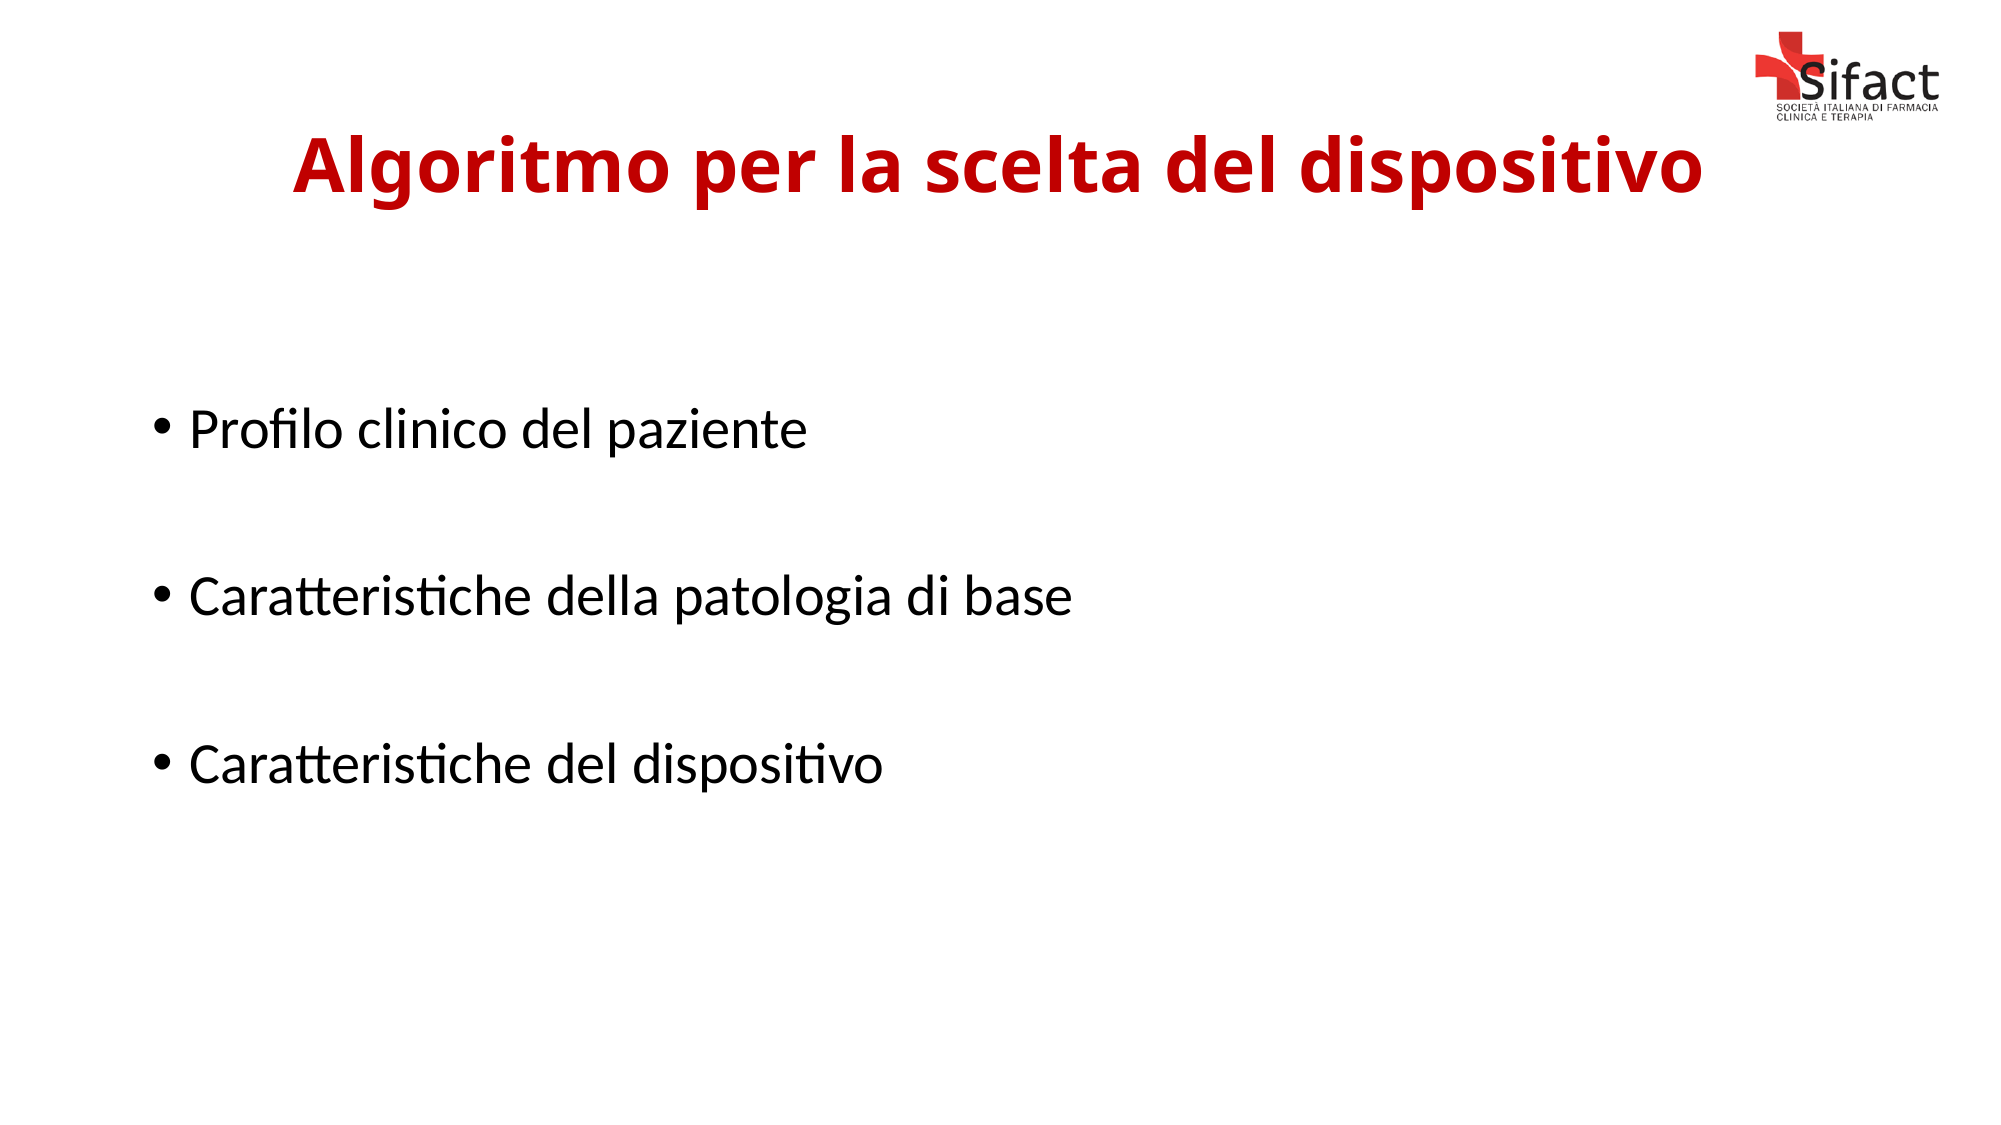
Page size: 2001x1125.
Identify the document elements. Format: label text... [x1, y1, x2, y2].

list Profilo clinico del paziente Caratteristiche della patologia di base Caratteristiche del dispositivo [137, 299, 1863, 1014]
title Algoritmo per la scelta del dispositivo [137, 59, 1863, 278]
picture [1745, 22, 1943, 125]
